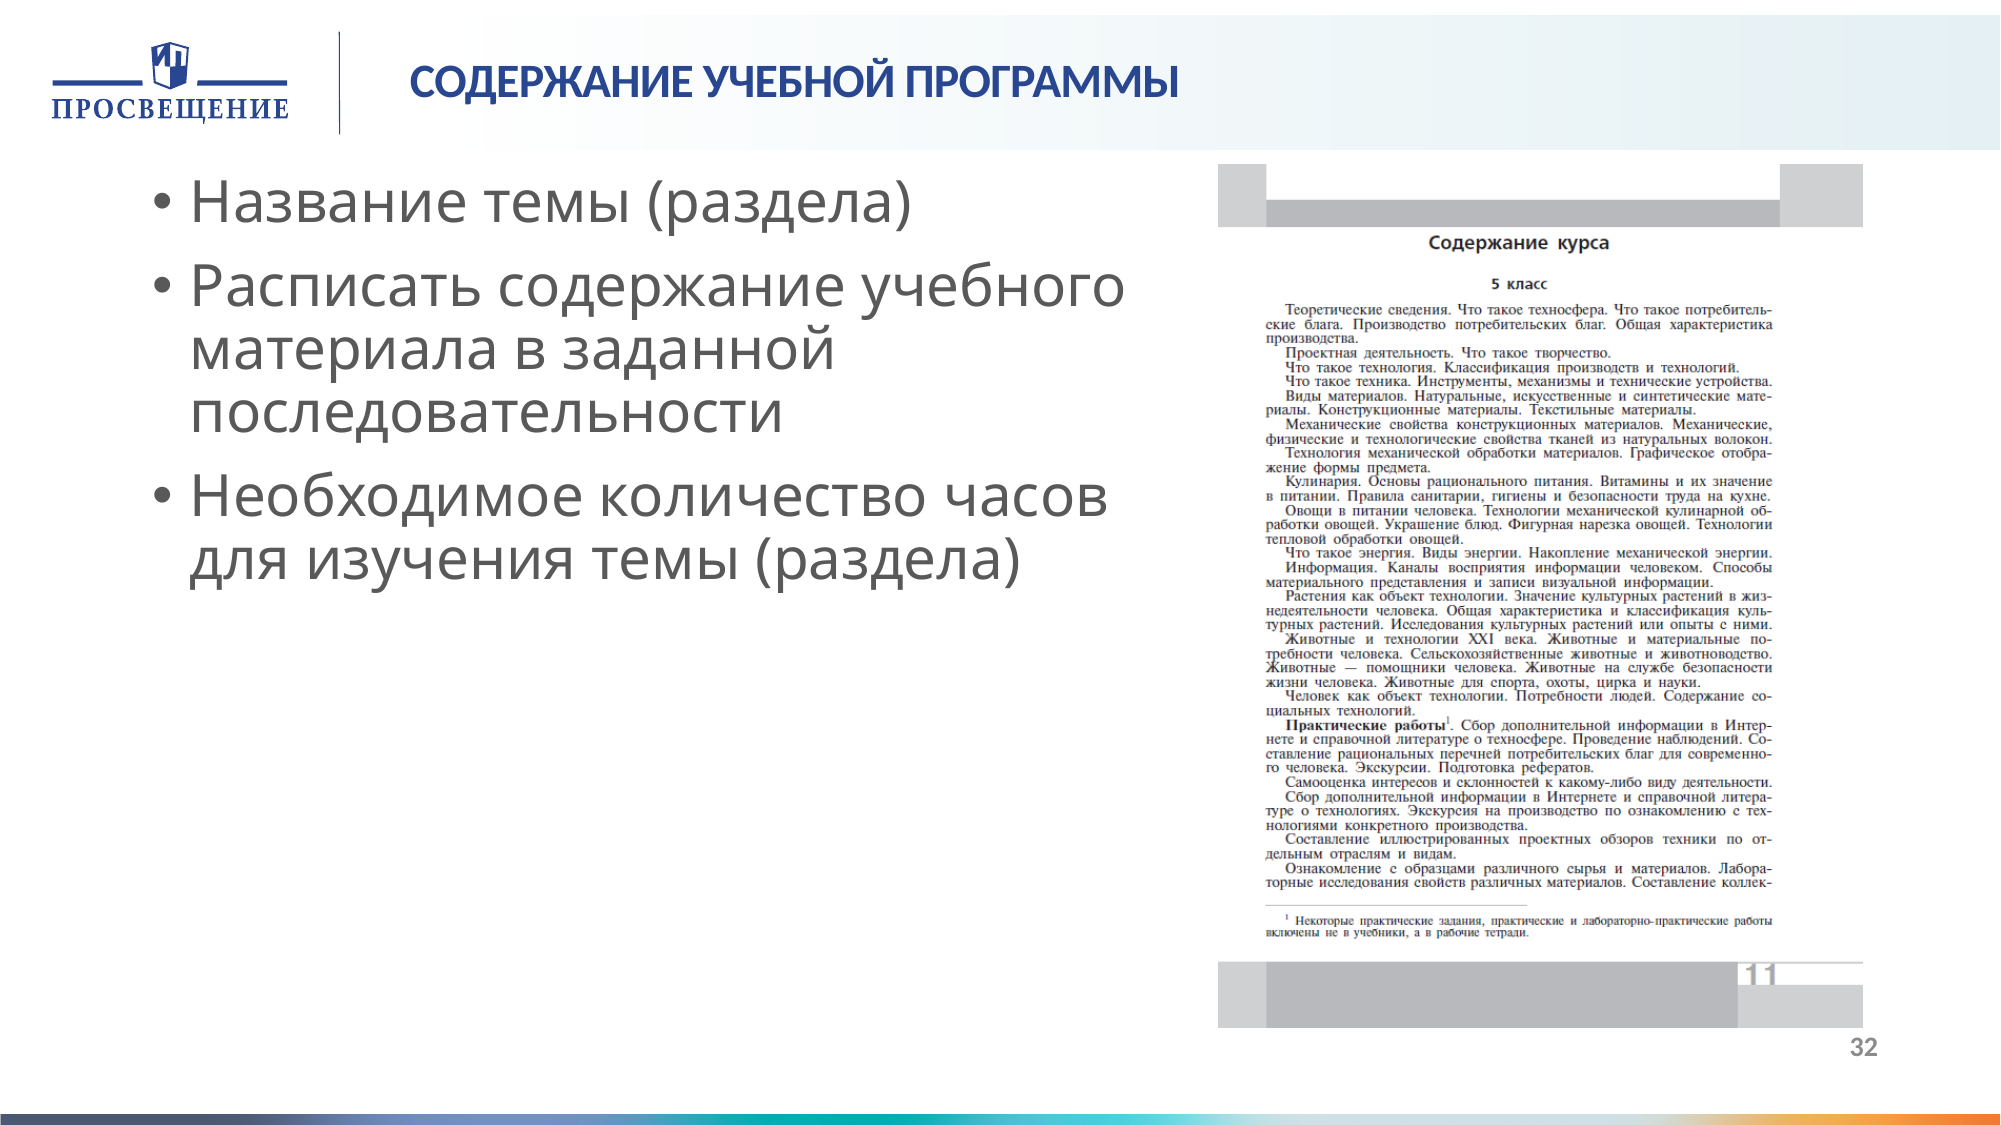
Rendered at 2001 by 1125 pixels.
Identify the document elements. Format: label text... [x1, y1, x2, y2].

picture [1218, 164, 1863, 1028]
picture [2, 1114, 2001, 1125]
list Название темы (раздела) Расписать содержание учебного материала в заданной последовательности Необходимое количество часов для изучения темы (раздела) [137, 164, 1218, 1028]
title СОДЕРЖАНИЕ УЧЕБНОЙ ПРОГРАММЫ [394, 15, 1863, 148]
